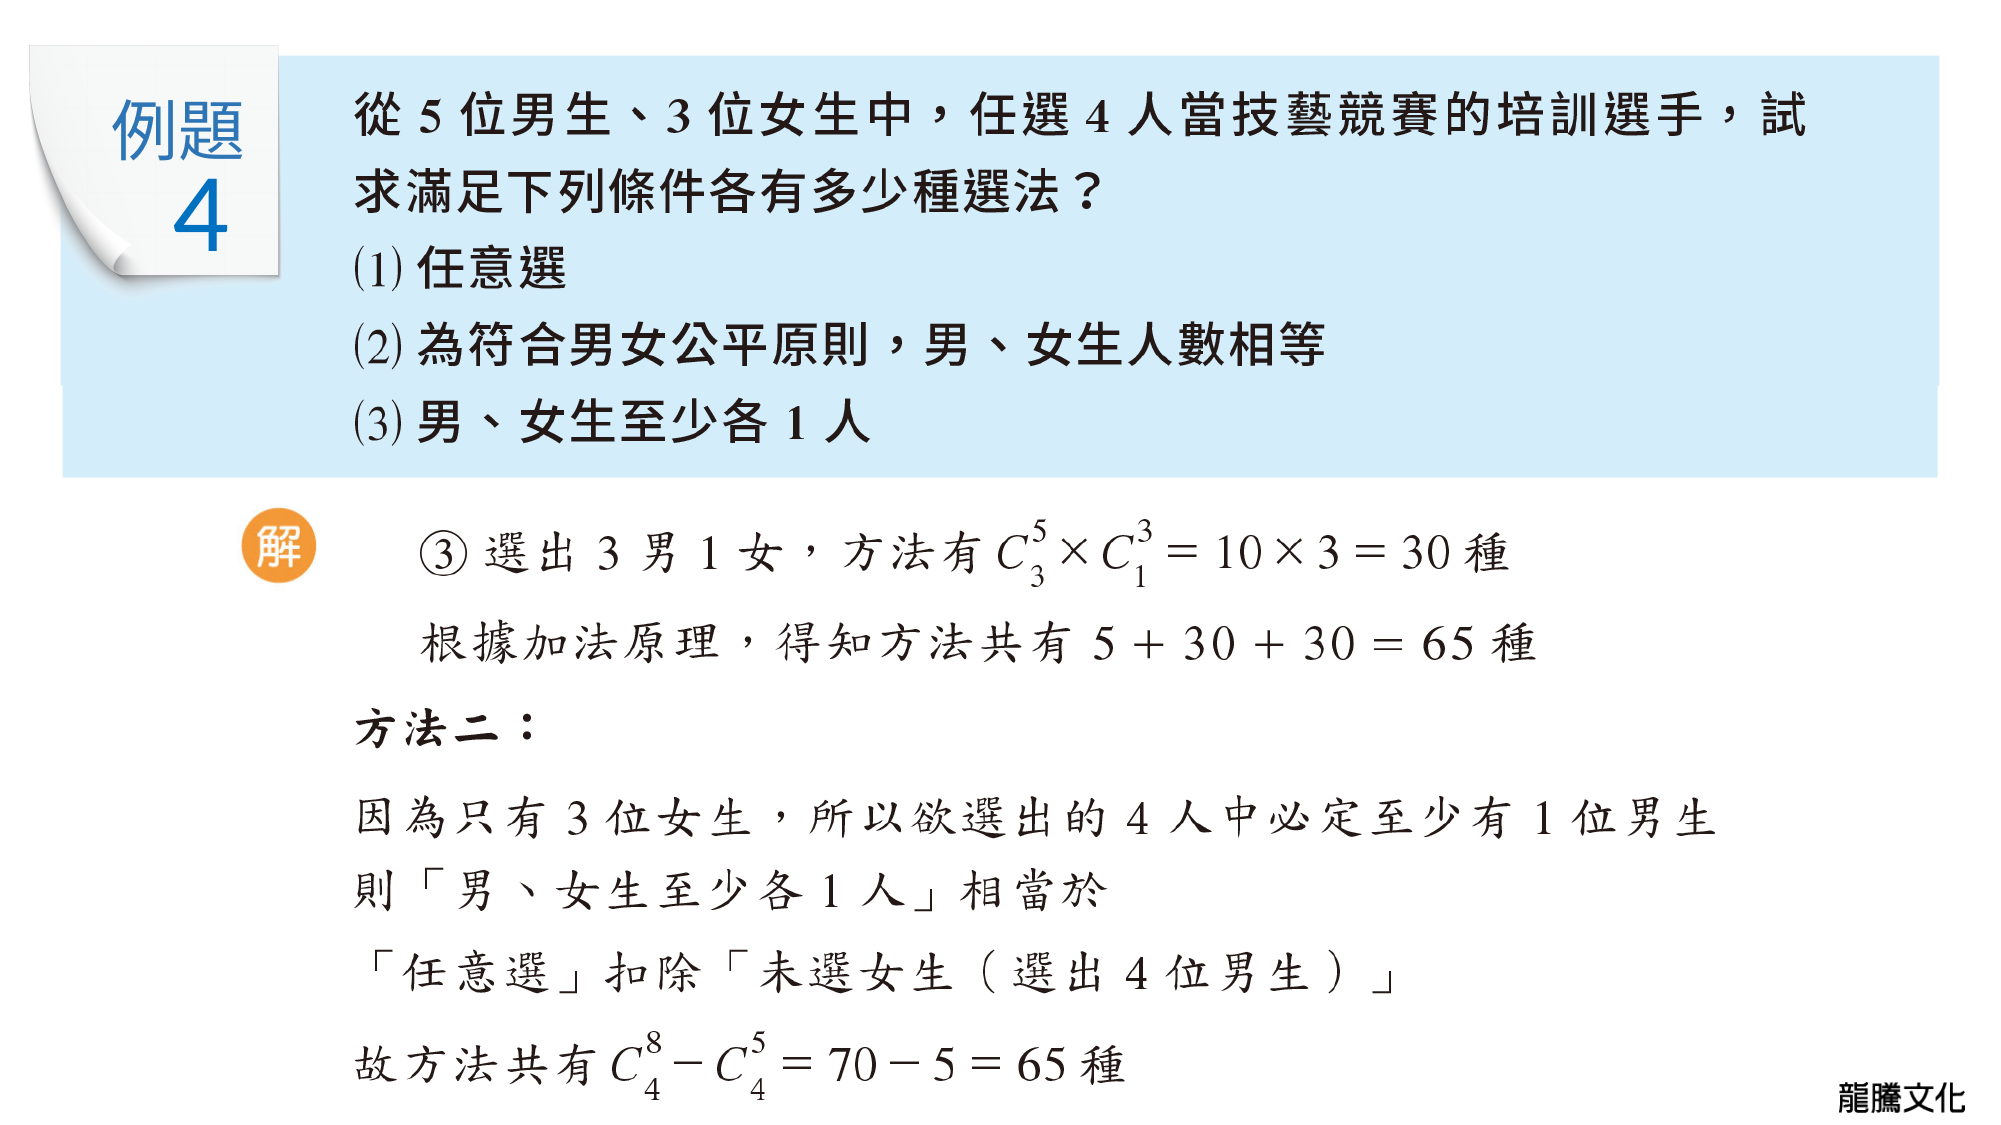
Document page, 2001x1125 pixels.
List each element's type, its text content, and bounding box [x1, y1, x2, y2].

picture [348, 1014, 1965, 1113]
picture [348, 854, 1875, 1001]
list 4 [124, 147, 279, 272]
picture [235, 506, 326, 592]
picture [348, 601, 1950, 767]
picture [348, 776, 1875, 850]
picture [348, 498, 1950, 599]
picture [351, 86, 1827, 456]
text_box [62, 343, 1939, 479]
picture [19, 23, 293, 320]
